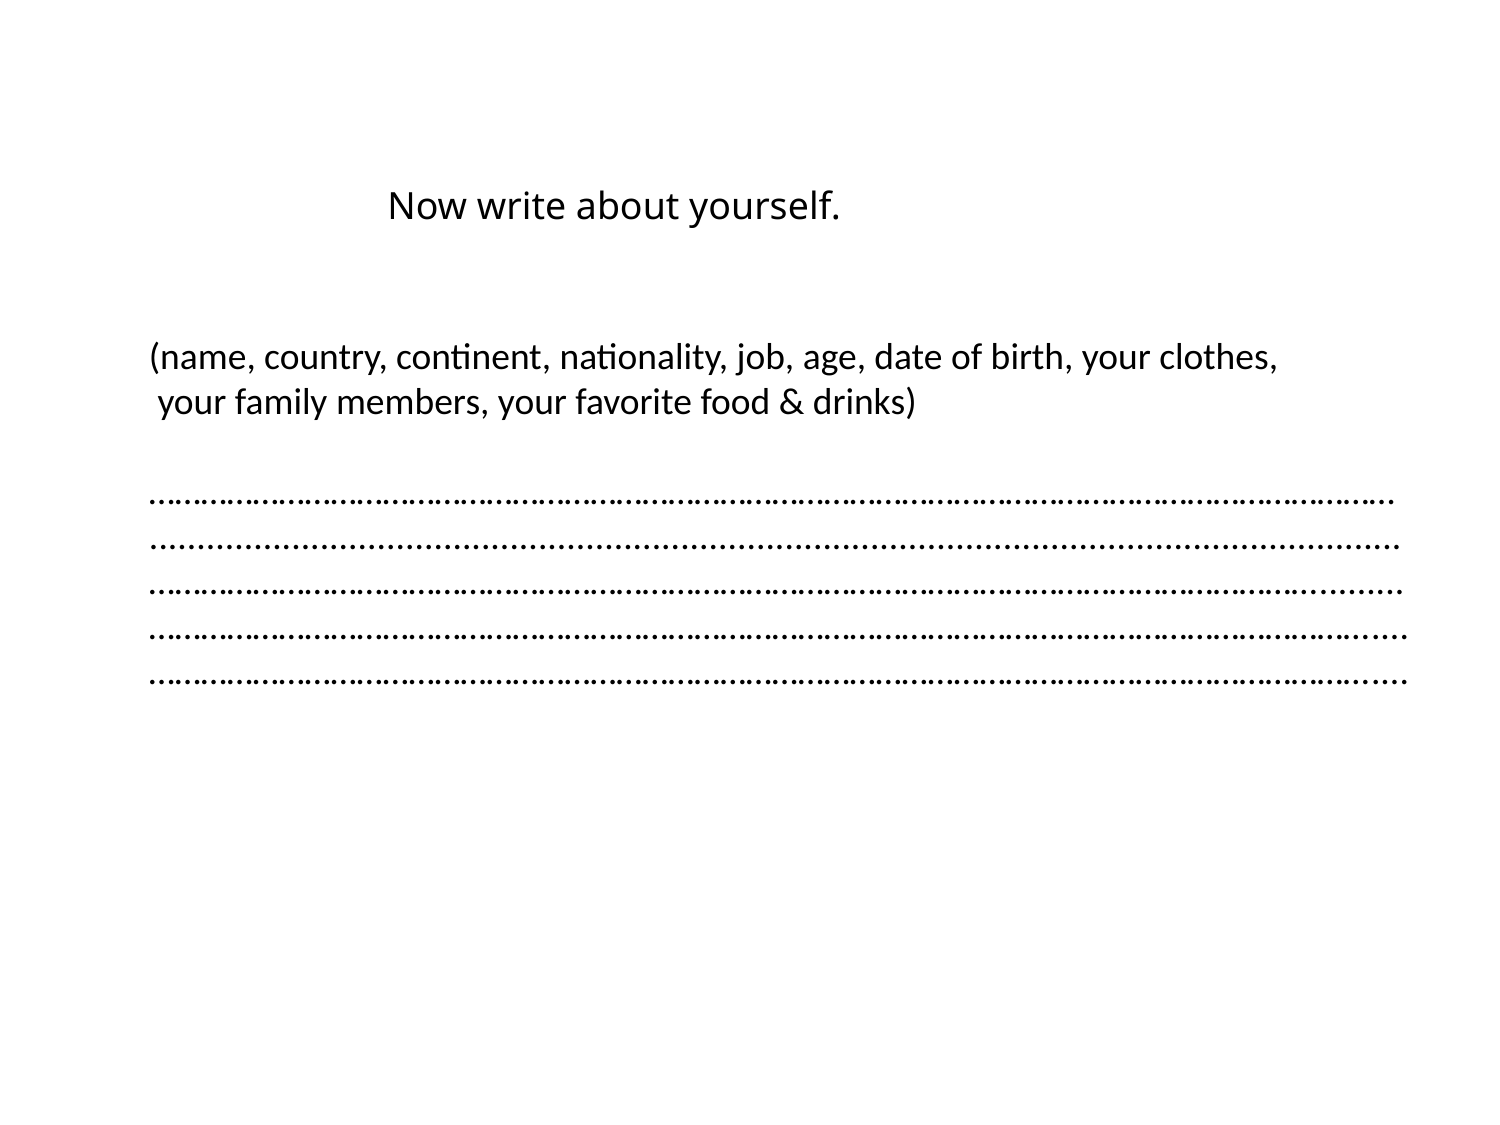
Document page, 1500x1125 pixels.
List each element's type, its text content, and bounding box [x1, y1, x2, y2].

text_box Now write about yourself. [372, 174, 857, 235]
text_box (name, country, continent, nationality, job, age, date of birth, your clothes, your family members, your favorite food & drinks) ……………………………………………………………………………………………………………………………… .................................................................................................................................... ………………………………………………………………………………………………………………………......... …………………………………………………………………………………………………………………………….... …………………………………………………………………………………………………………………………….... [134, 324, 1424, 700]
